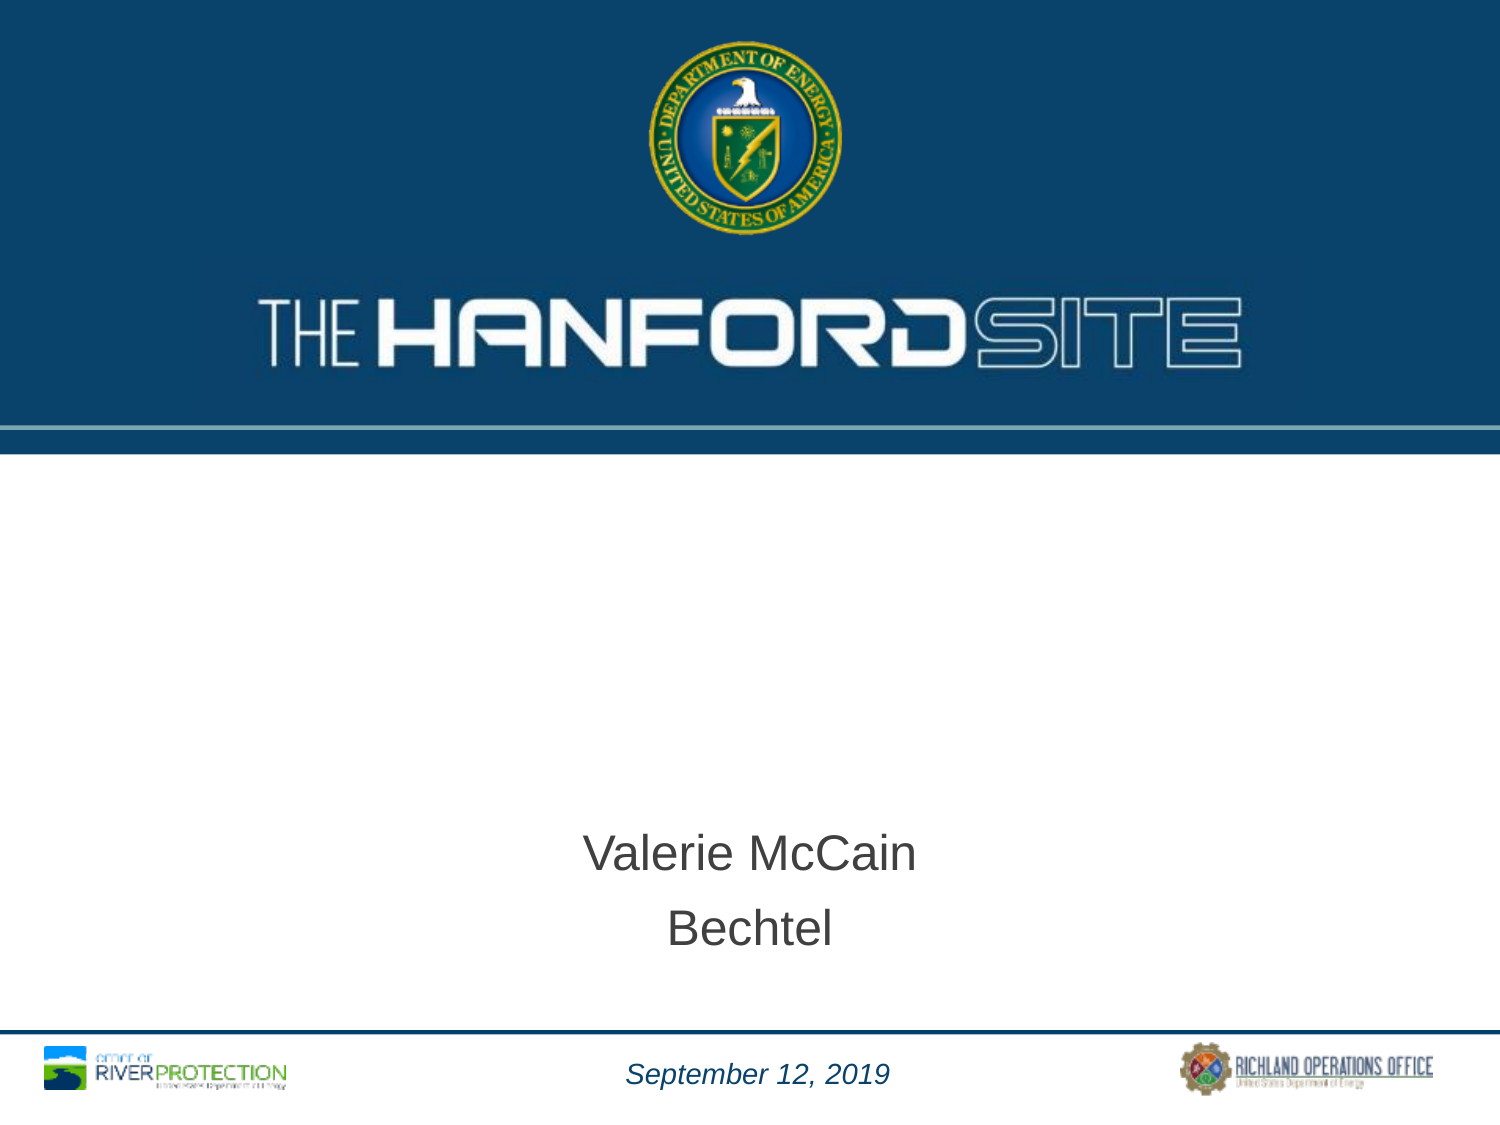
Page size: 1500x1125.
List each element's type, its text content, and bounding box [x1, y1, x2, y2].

picture [1180, 1038, 1433, 1110]
list September 12, 2019 [561, 1051, 955, 1094]
picture [200, 254, 1300, 412]
subtitle Valerie McCain Bechtel [187, 819, 1313, 1006]
picture [44, 1046, 286, 1090]
picture [637, 30, 860, 249]
